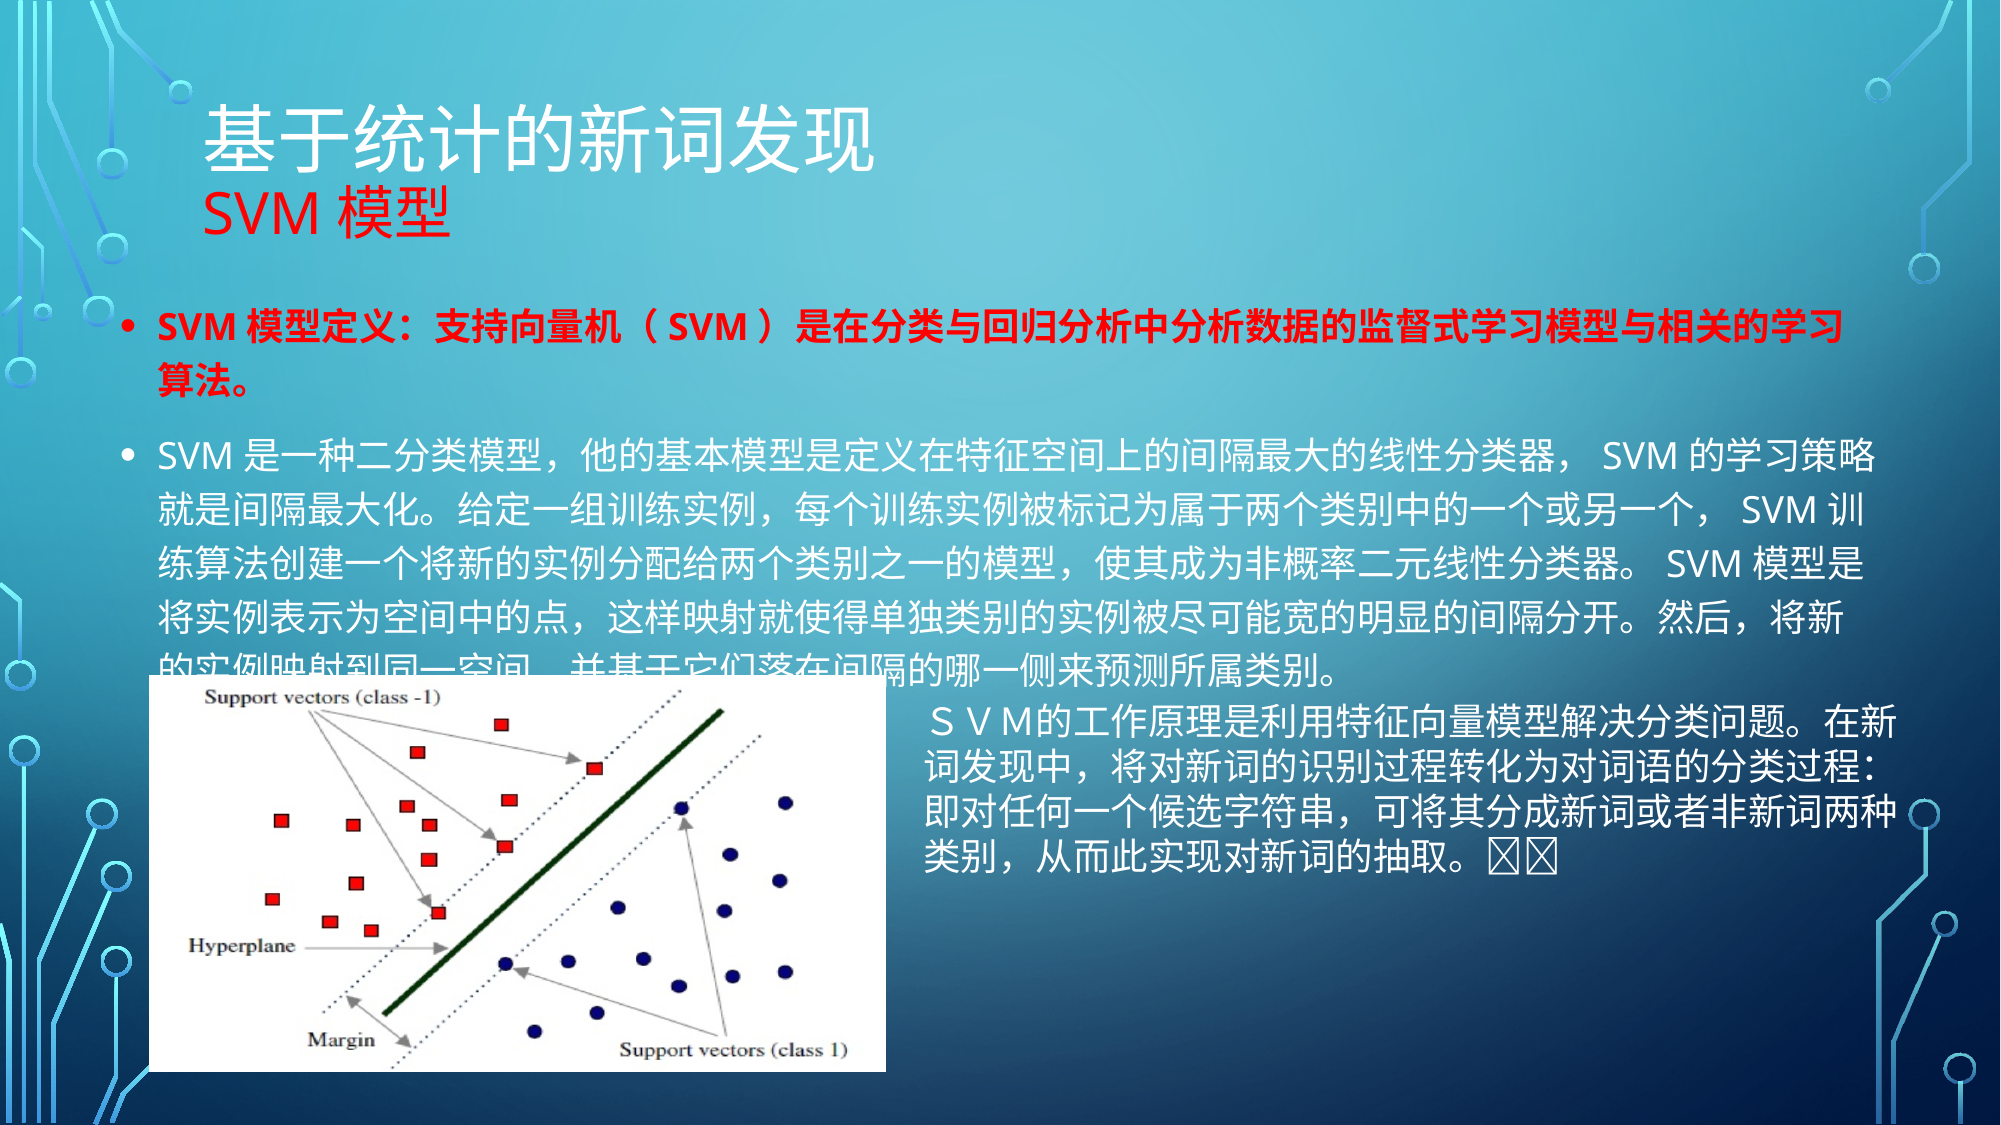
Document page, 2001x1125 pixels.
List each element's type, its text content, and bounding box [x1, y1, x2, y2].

picture [149, 675, 886, 1072]
title 基于统计的新词发现 SVM模型 [187, 53, 1813, 286]
list SVM模型定义：支持向量机（SVM）是在分类与回归分析中分析数据的监督式学习模型与相关的学习算法。 SVM是一种二分类模型，他的基本模型是定义在特征空间上的间隔最大的线性分类器，SVM的学习策略就是间隔最大化。给定一组训练实例，每个训练实例被标记为属于两个类别中的一个或另一个，SVM训练算法创建一个将新的实例分配给两个类别之一的模型，使其成为非概率二元线性分类器。SVM模型是将实例表示为空间中的点，这样映射就使得单独类别的实例被尽可能宽的明显的间隔分开。然后，将新的实例映射到同一空间，并基于它们落在间隔的哪一侧来预测所属类别。 [104, 286, 1895, 1095]
text_box ＳＶＭ的工作原理是利用特征向量模型解决分类问题。在新词发现中，将对新词的识别过程转化为对词语的分类过程：即对任何一个候选字符串，可将其分成新词或者非新词两种类别，从而此实现对新词的抽取。 [908, 690, 1923, 886]
